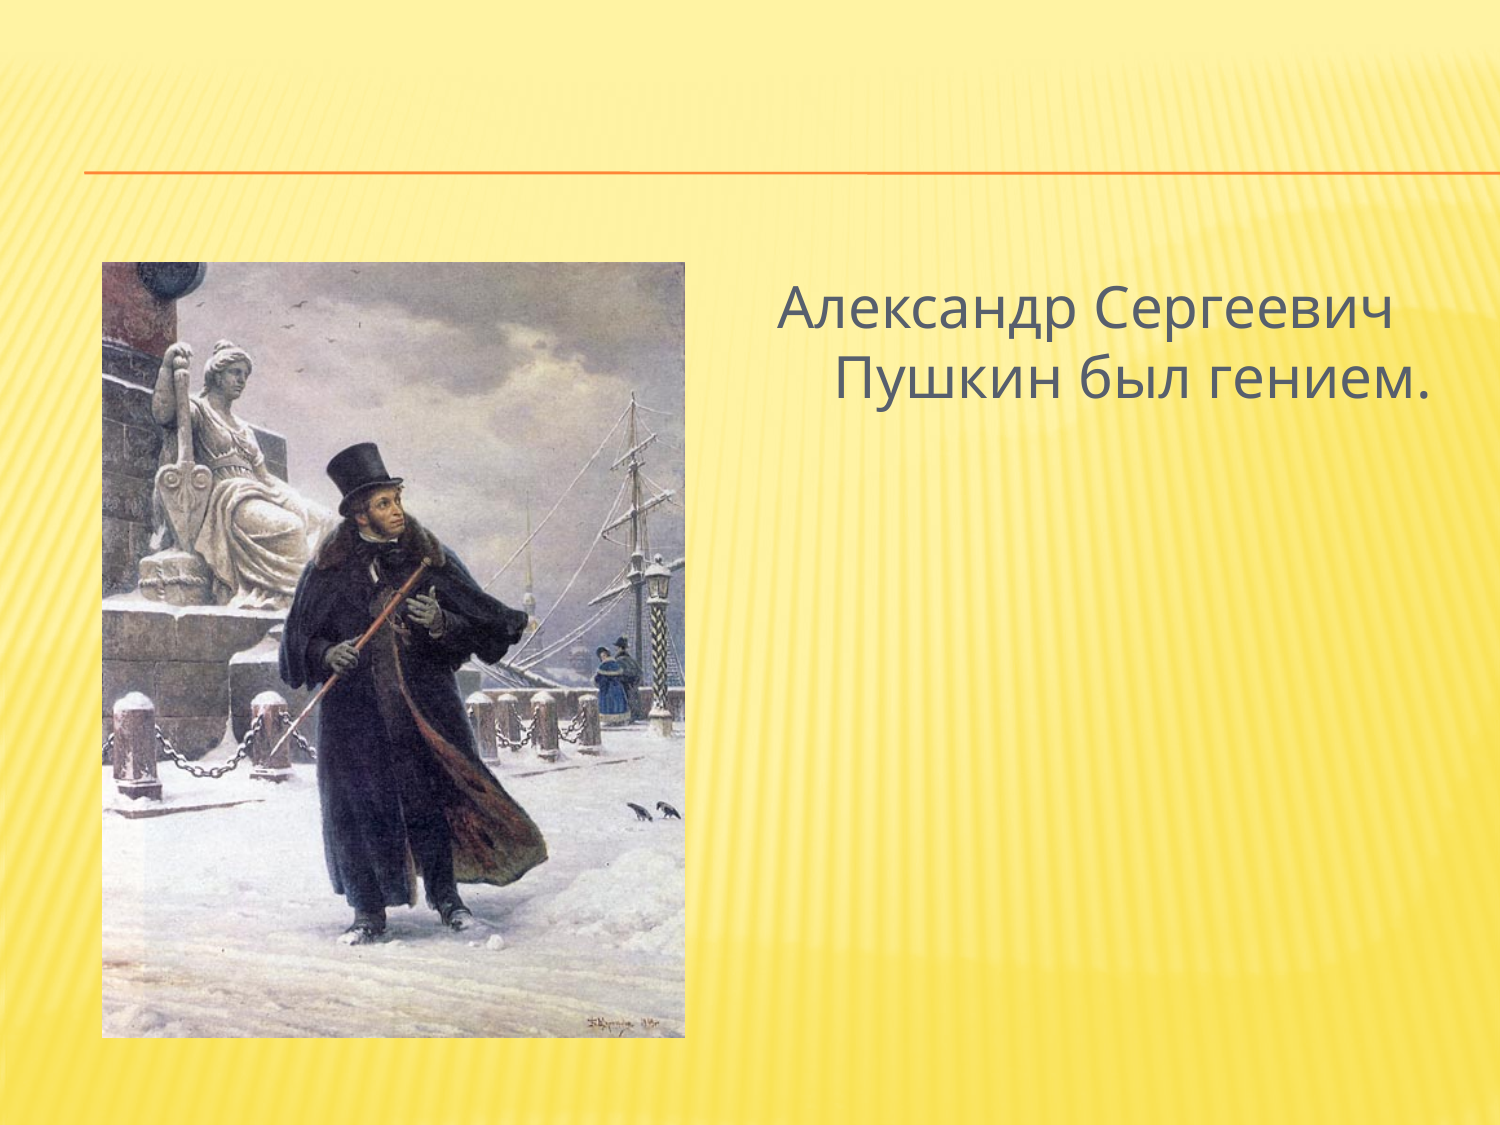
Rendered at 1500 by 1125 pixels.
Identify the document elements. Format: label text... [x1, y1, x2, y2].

list Александр Сергеевич Пушкин был гением. [762, 262, 1475, 1038]
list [102, 262, 686, 1038]
